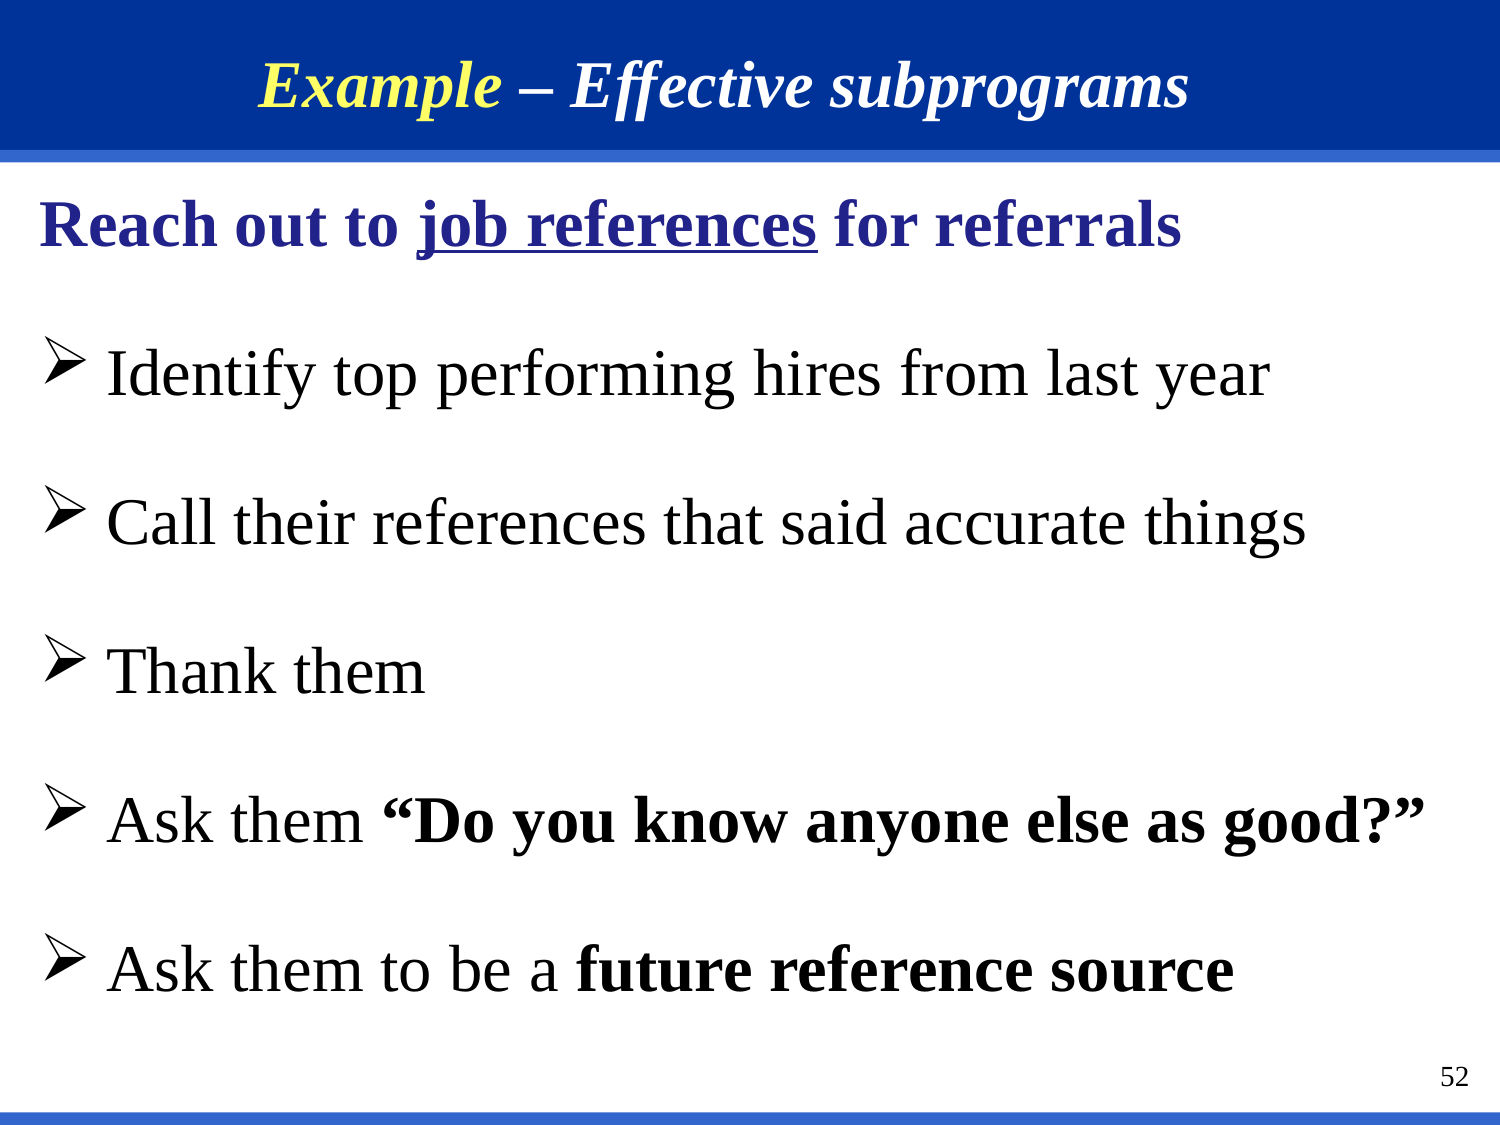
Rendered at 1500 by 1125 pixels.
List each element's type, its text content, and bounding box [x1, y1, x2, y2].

slide_number 52 [1424, 1049, 1500, 1125]
title Example – Effective subprograms [24, 37, 1425, 125]
list Reach out to job references for referrals Identify top performing hires from last year Call their references that said accurate things Thank them Ask them “Do you know anyone else as good?” Ask them to be a future reference source [24, 187, 1475, 1088]
